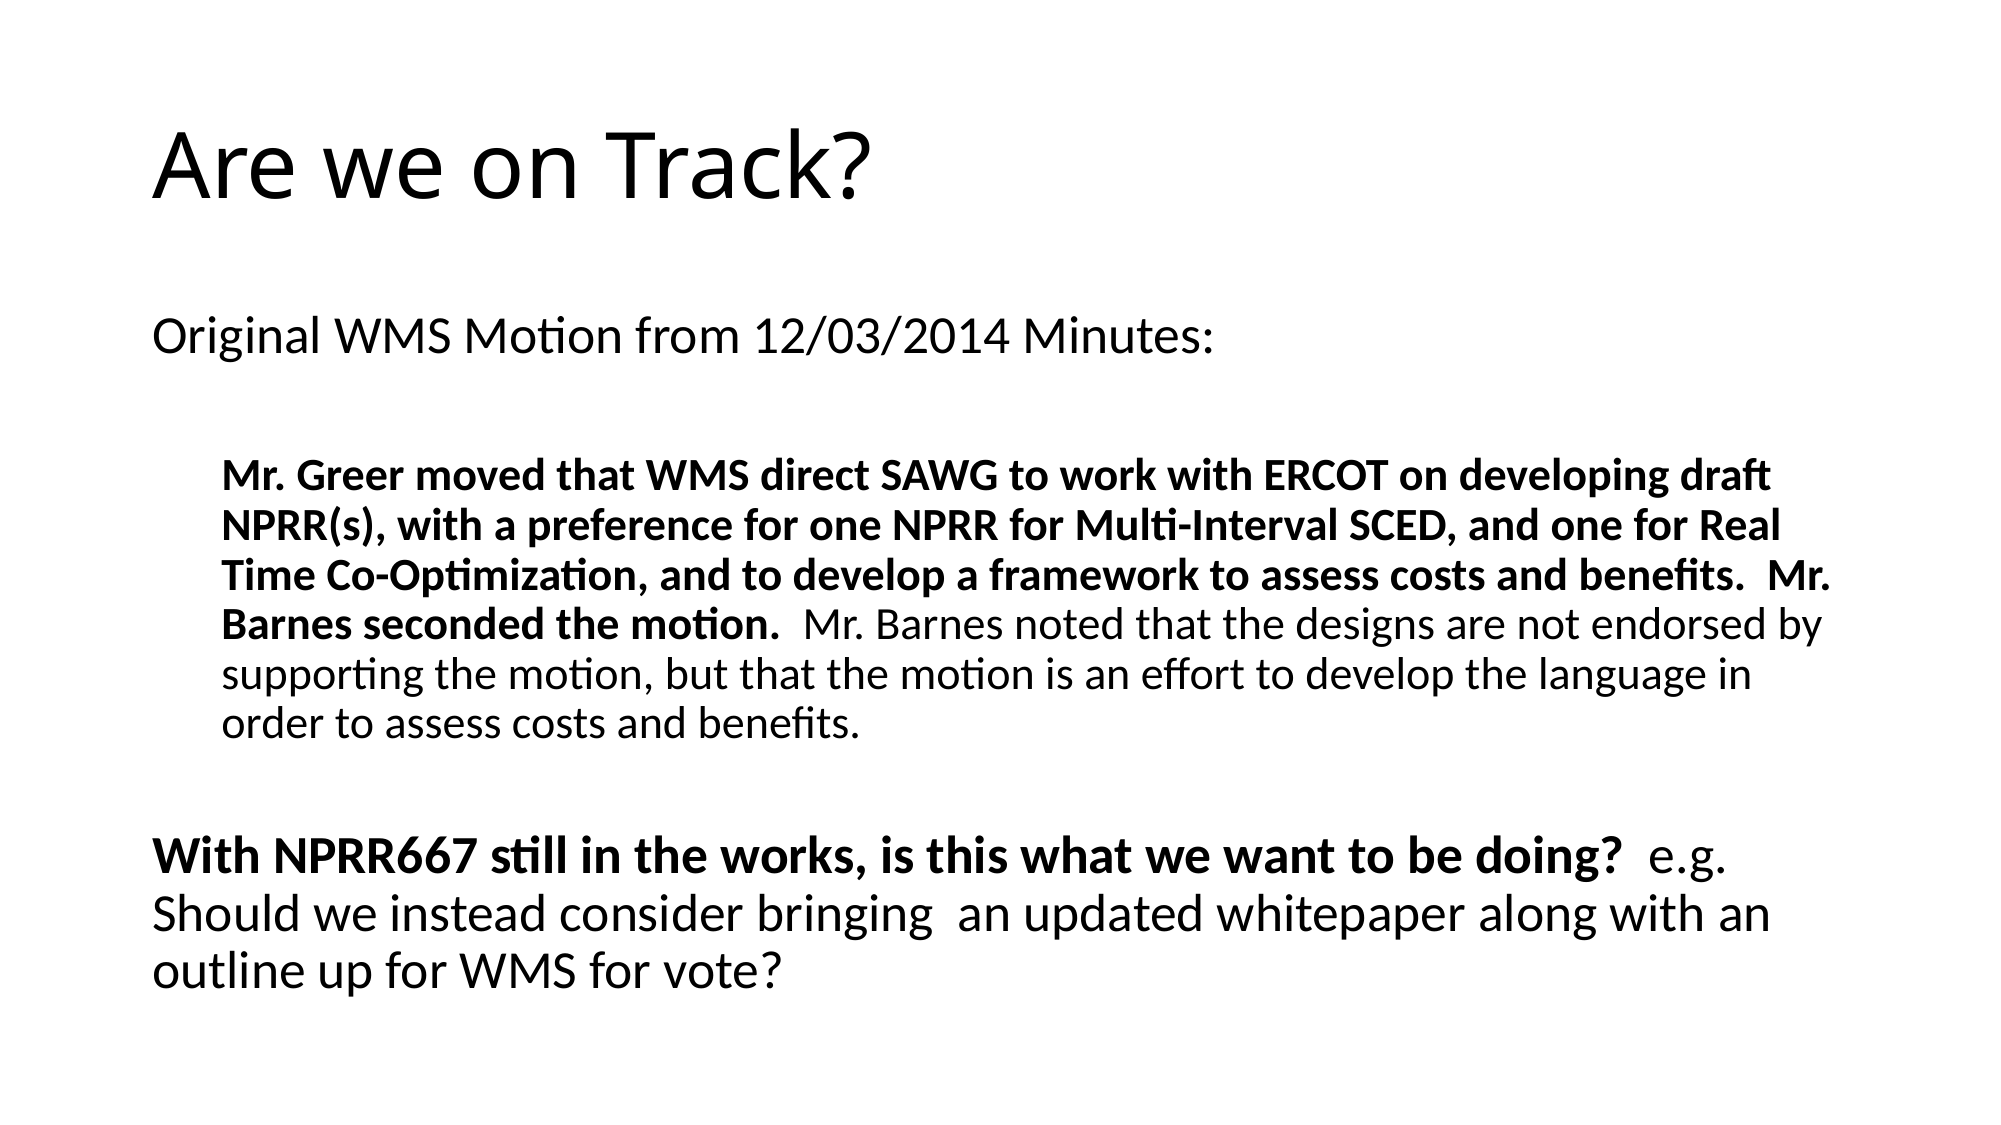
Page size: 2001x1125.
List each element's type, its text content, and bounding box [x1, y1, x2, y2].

title Are we on Track? [137, 59, 1863, 278]
list Original WMS Motion from 12/03/2014 Minutes: Mr. Greer moved that WMS direct SAWG to work with ERCOT on developing draft NPRR(s), with a preference for one NPRR for Multi-Interval SCED, and one for Real Time Co-Optimization, and to develop a framework to assess costs and benefits. Mr. Barnes seconded the motion. Mr. Barnes noted that the designs are not endorsed by supporting the motion, but that the motion is an effort to develop the language in order to assess costs and benefits. With NPRR667 still in the works, is this what we want to be doing? e.g. Should we instead consider bringing an updated whitepaper along with an outline up for WMS for vote? [137, 299, 1863, 1014]
